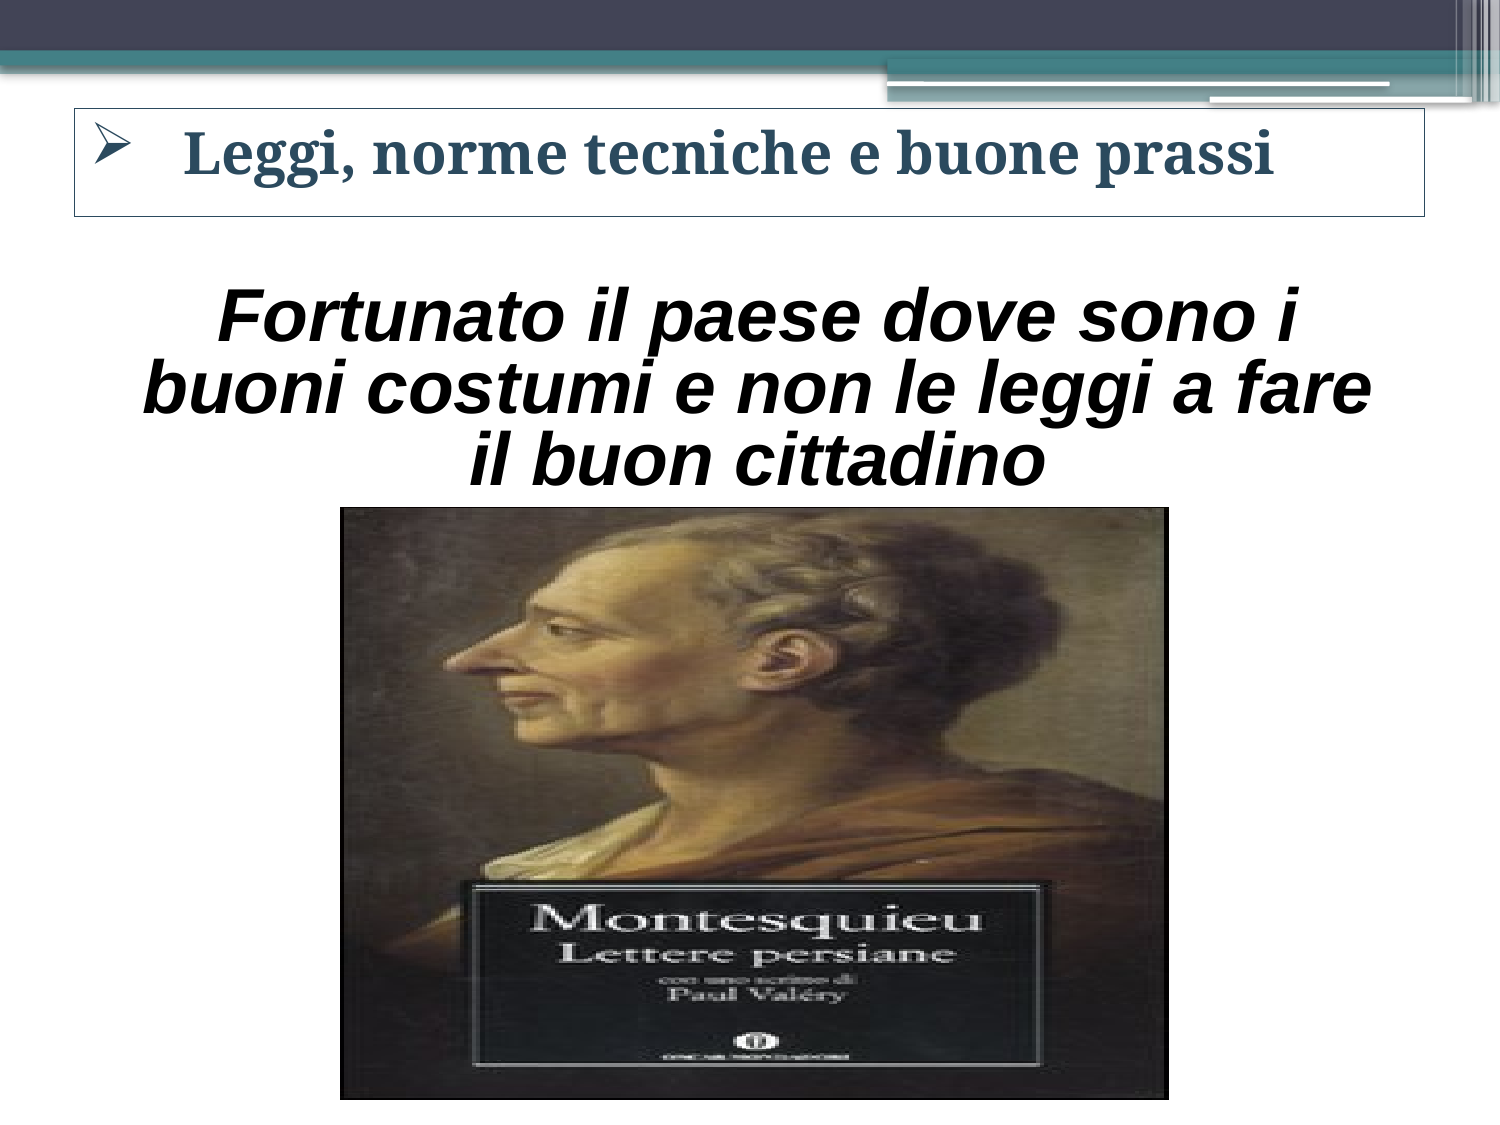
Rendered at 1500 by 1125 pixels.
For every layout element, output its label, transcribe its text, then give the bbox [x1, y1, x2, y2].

text_box Fortunato il paese dove sono i buoni costumi e non le leggi a fare il buon cittadino [119, 276, 1397, 544]
text_box Leggi, norme tecniche e buone prassi [74, 108, 1425, 217]
picture [340, 506, 1170, 1100]
